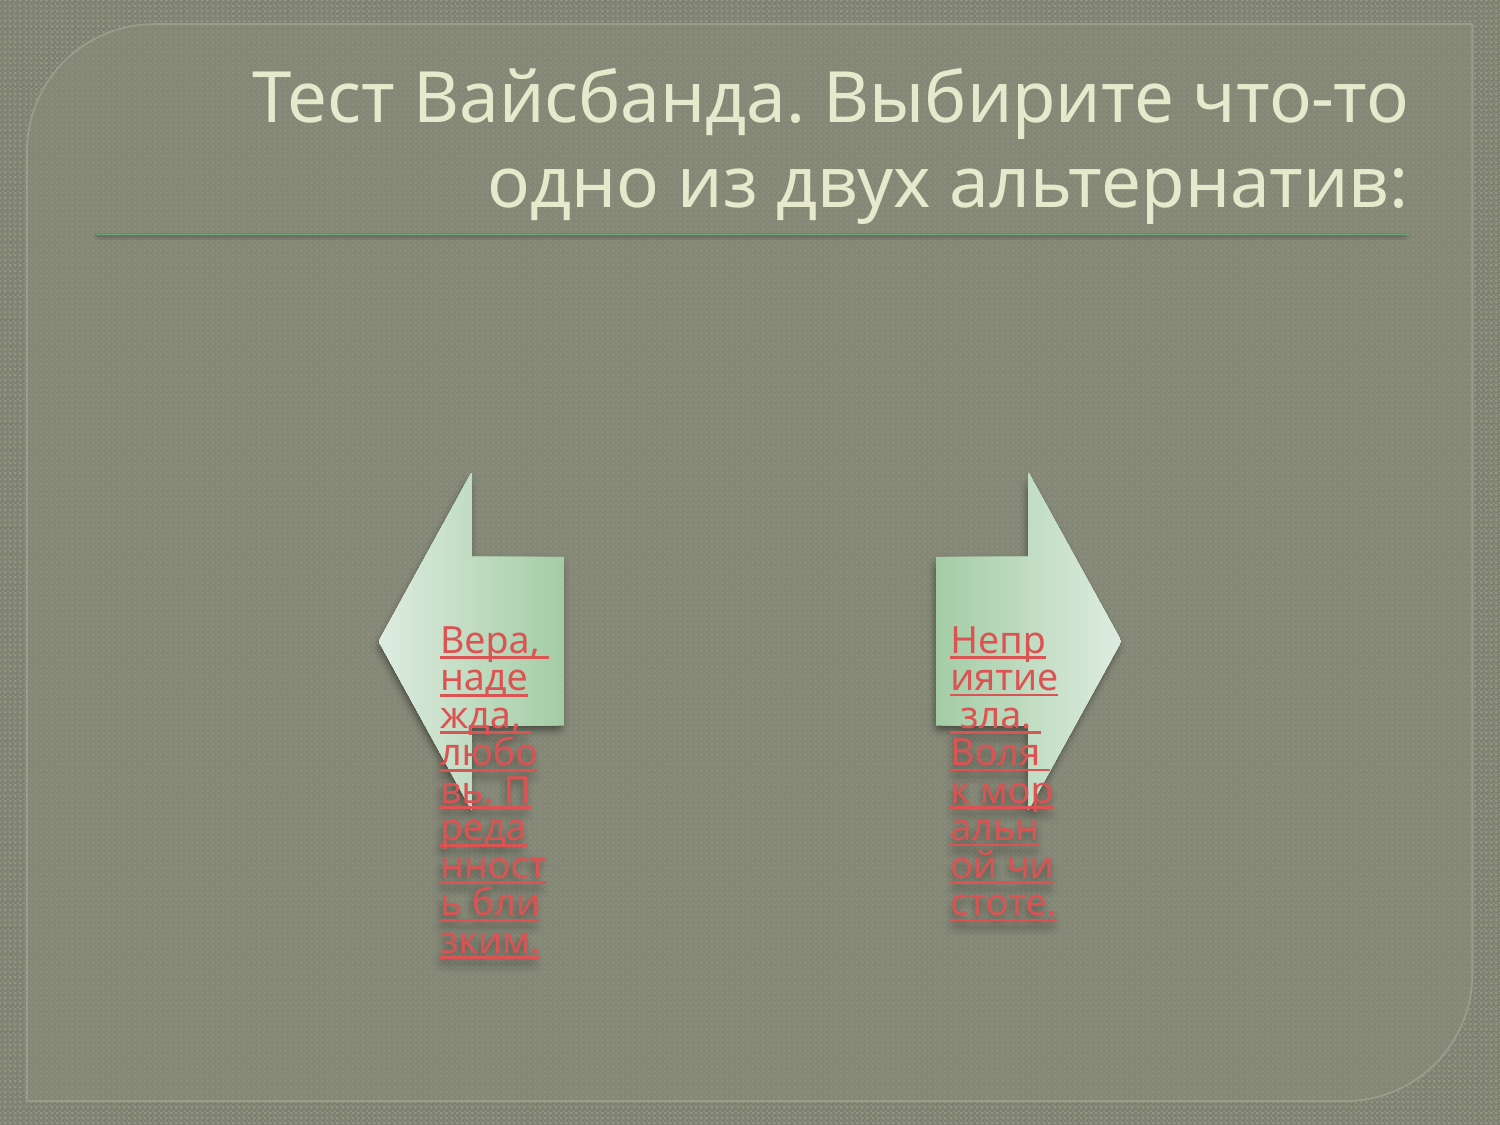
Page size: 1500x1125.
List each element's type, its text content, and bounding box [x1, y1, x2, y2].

title Тест Вайсбанда. Выбирите что-то одно из двух альтернатив: [75, 41, 1425, 230]
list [74, 269, 1426, 1013]
